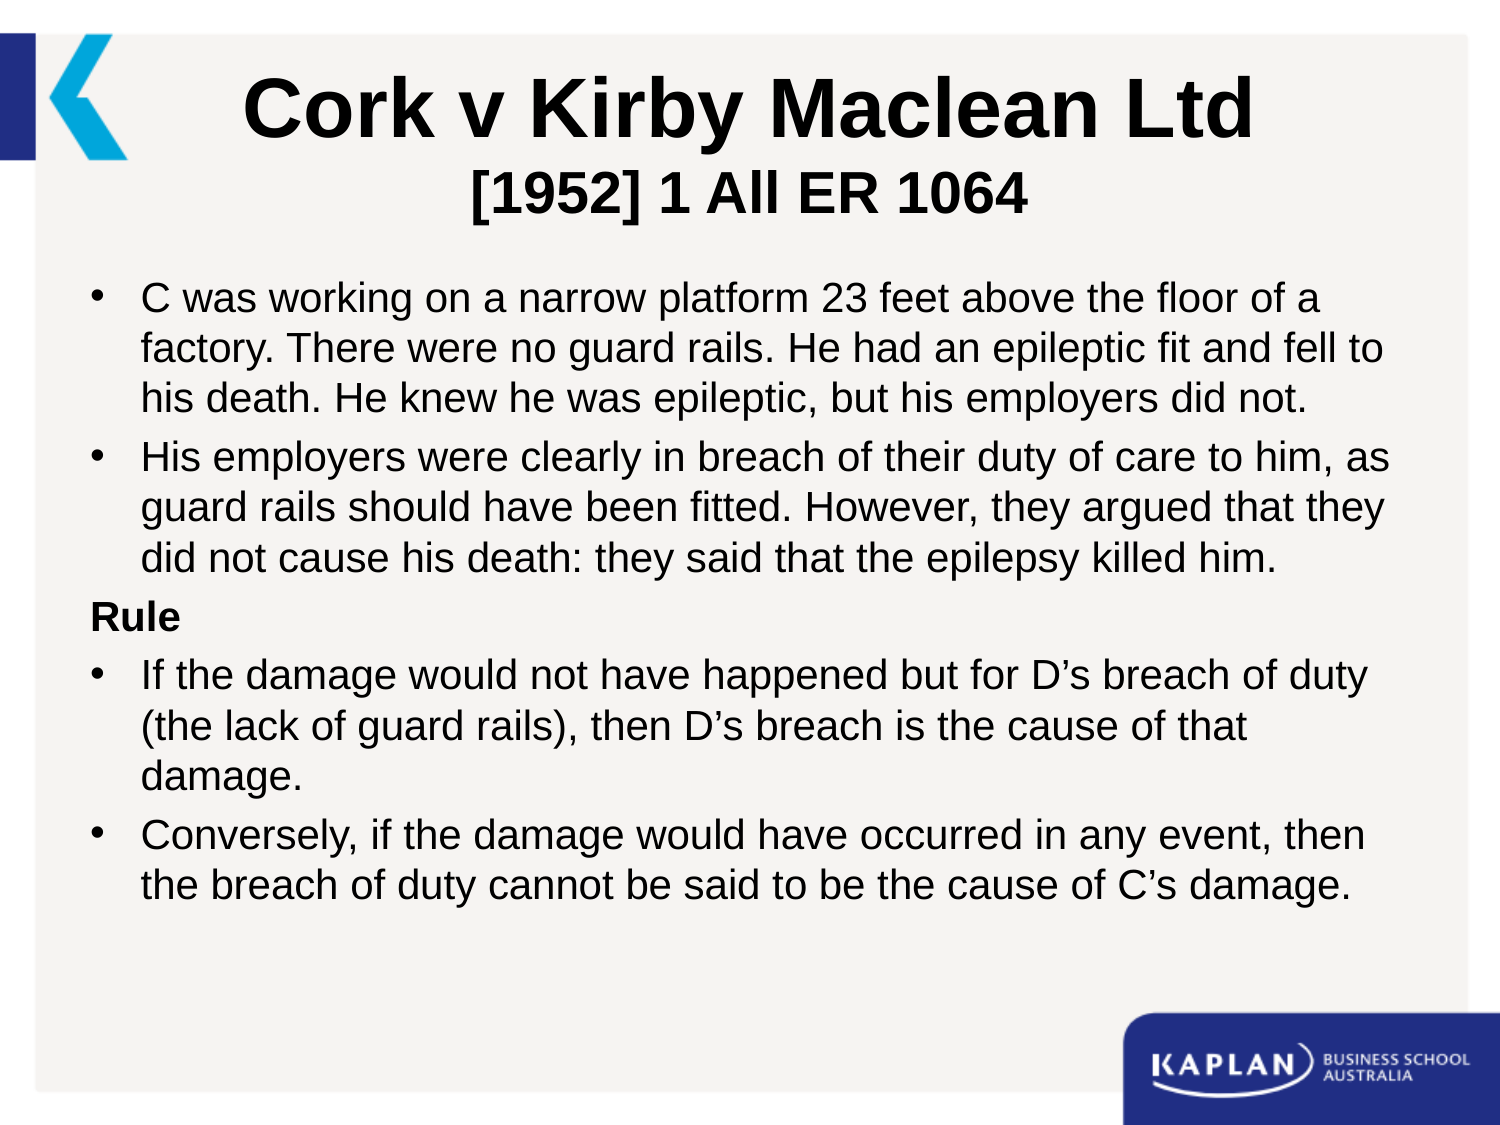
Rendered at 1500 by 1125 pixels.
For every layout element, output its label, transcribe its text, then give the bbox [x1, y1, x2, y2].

title Cork v Kirby Maclean Ltd [1952] 1 All ER 1064 [75, 45, 1425, 233]
list C was working on a narrow platform 23 feet above the floor of a factory. There were no guard rails. He had an epileptic fit and fell to his death. He knew he was epileptic, but his employers did not. His employers were clearly in breach of their duty of care to him, as guard rails should have been fitted. However, they argued that they did not cause his death: they said that the epilepsy killed him. Rule If the damage would not have happened but for D’s breach of duty (the lack of guard rails), then D’s breach is the cause of that damage. Conversely, if the damage would have occurred in any event, then the breach of duty cannot be said to be the cause of C’s damage. [75, 262, 1425, 1005]
